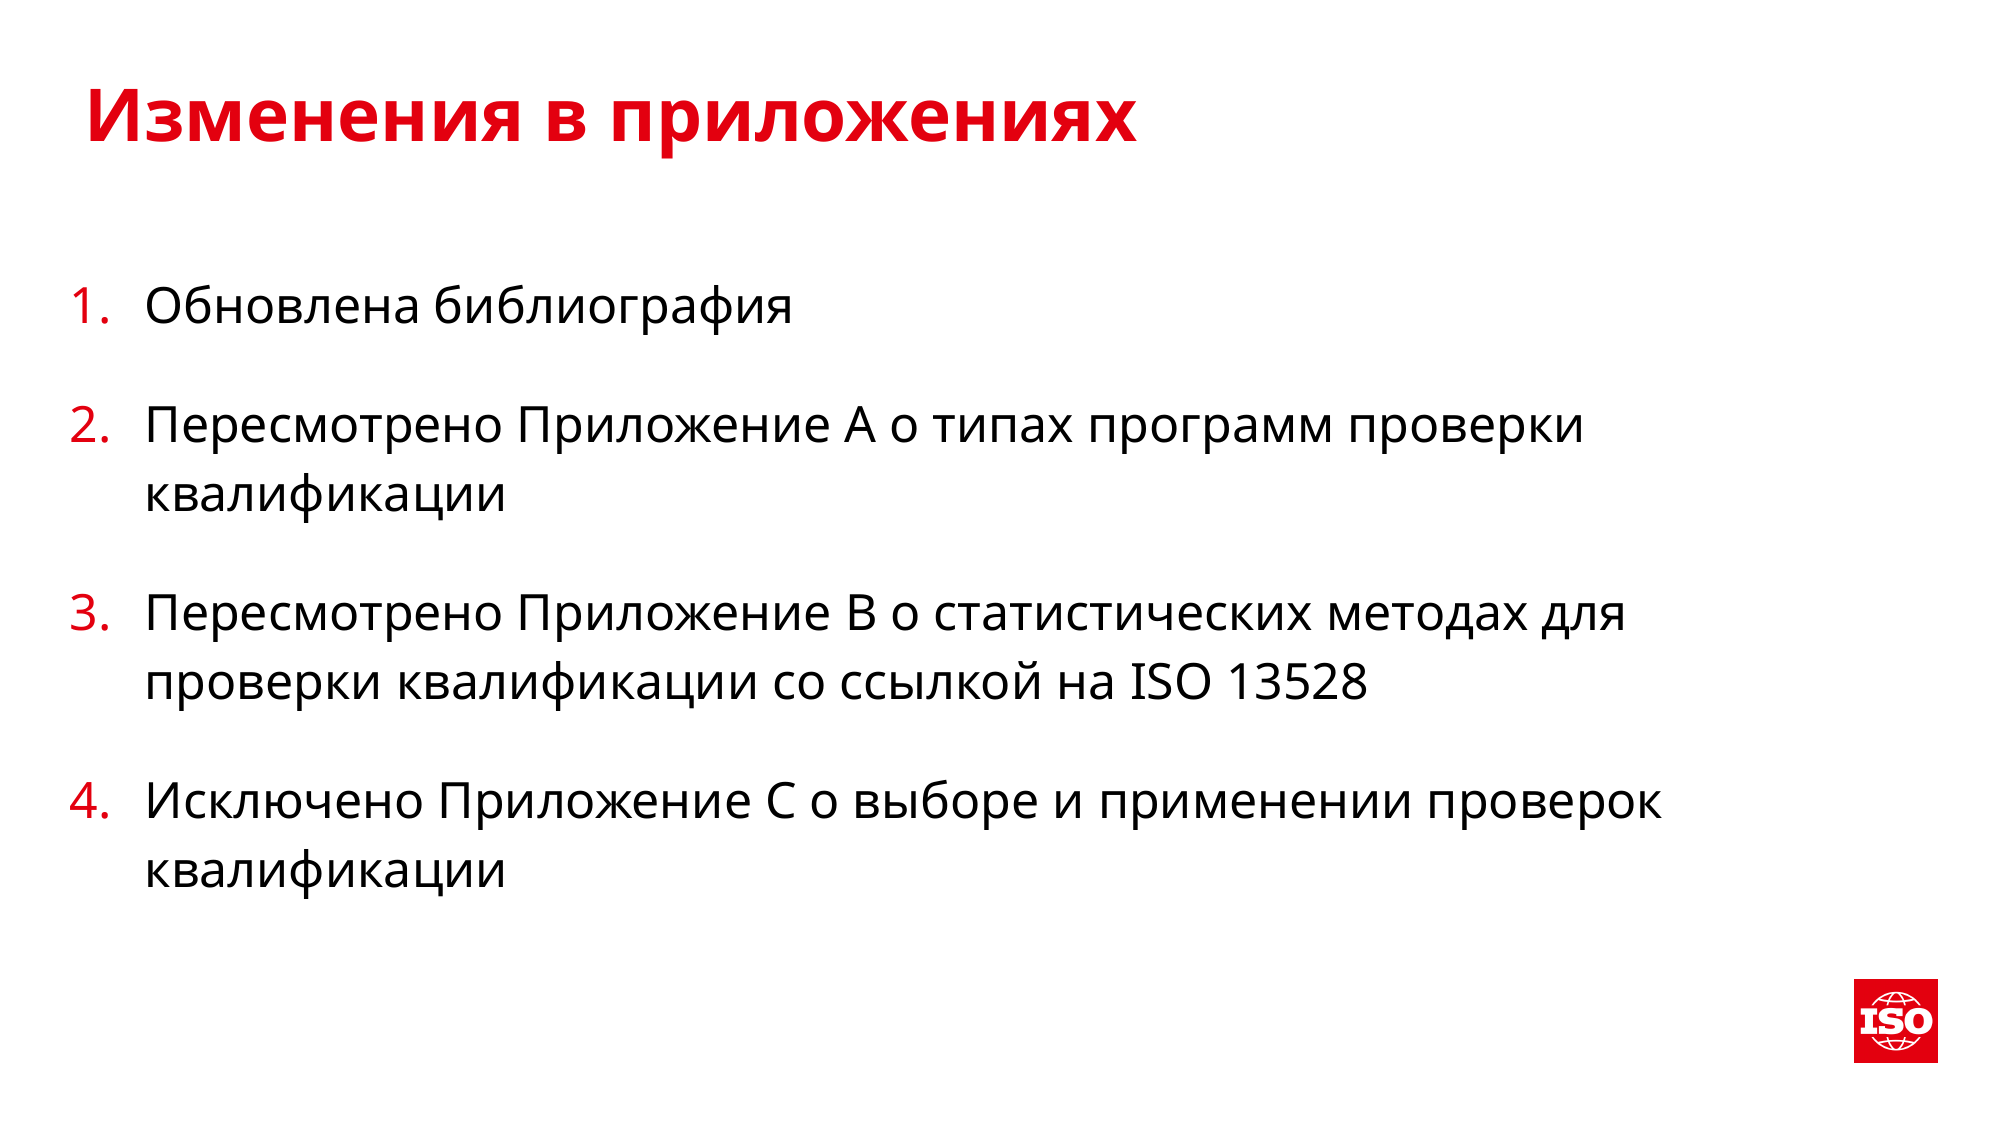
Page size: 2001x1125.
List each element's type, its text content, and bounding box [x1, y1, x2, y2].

picture [1854, 979, 1938, 1063]
list Обновлена библиография Пересмотрено Приложение А о типах программ проверки квалификации Пересмотрено Приложение B о статистических методах для проверки квалификации со ссылкой на ISO 13528 Исключено Приложение С о выборе и применении проверок квалификации [69, 265, 1798, 1041]
title Изменения в приложениях [84, 68, 1917, 223]
